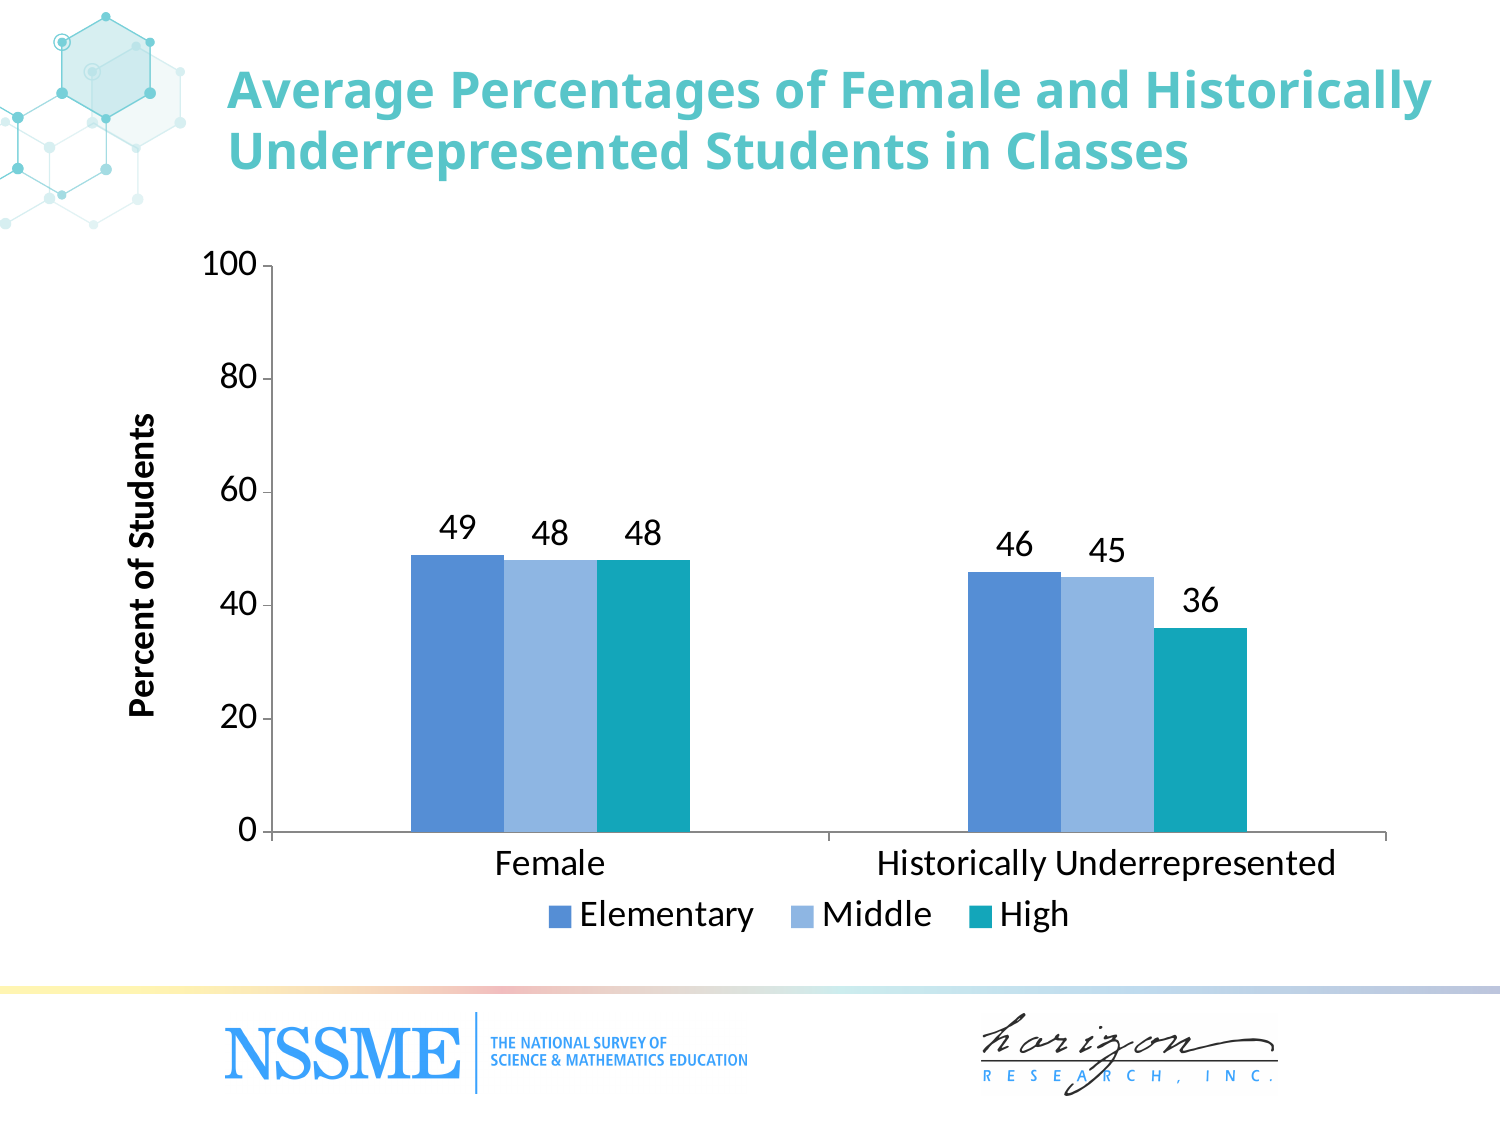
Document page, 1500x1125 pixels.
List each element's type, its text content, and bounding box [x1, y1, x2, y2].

picture [0, 0, 1500, 1125]
chart [87, 232, 1413, 963]
text_box Average Percentages of Female and Historically Underrepresented Students in Classes [212, 24, 1450, 213]
